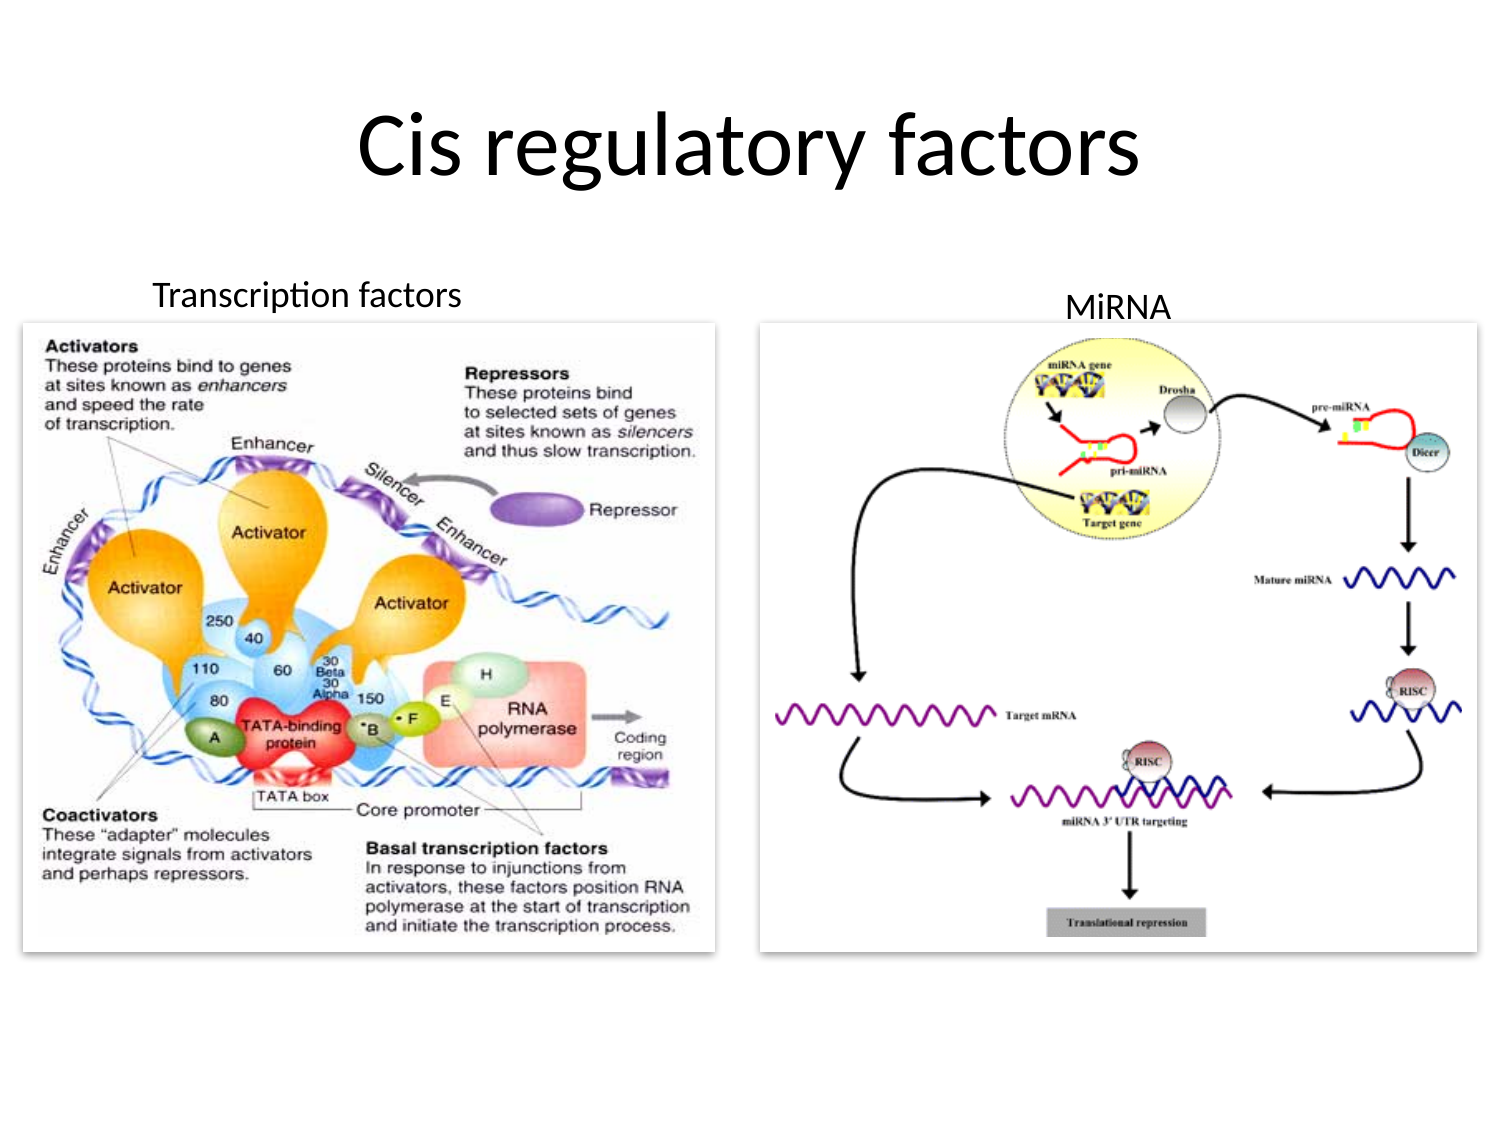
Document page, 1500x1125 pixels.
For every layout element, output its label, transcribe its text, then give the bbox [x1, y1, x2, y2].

text_box Transcription factors [137, 262, 625, 323]
text_box MiRNA [1050, 274, 1238, 335]
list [37, 337, 701, 938]
picture [774, 337, 1463, 938]
title Cis regulatory factors [75, 45, 1425, 233]
